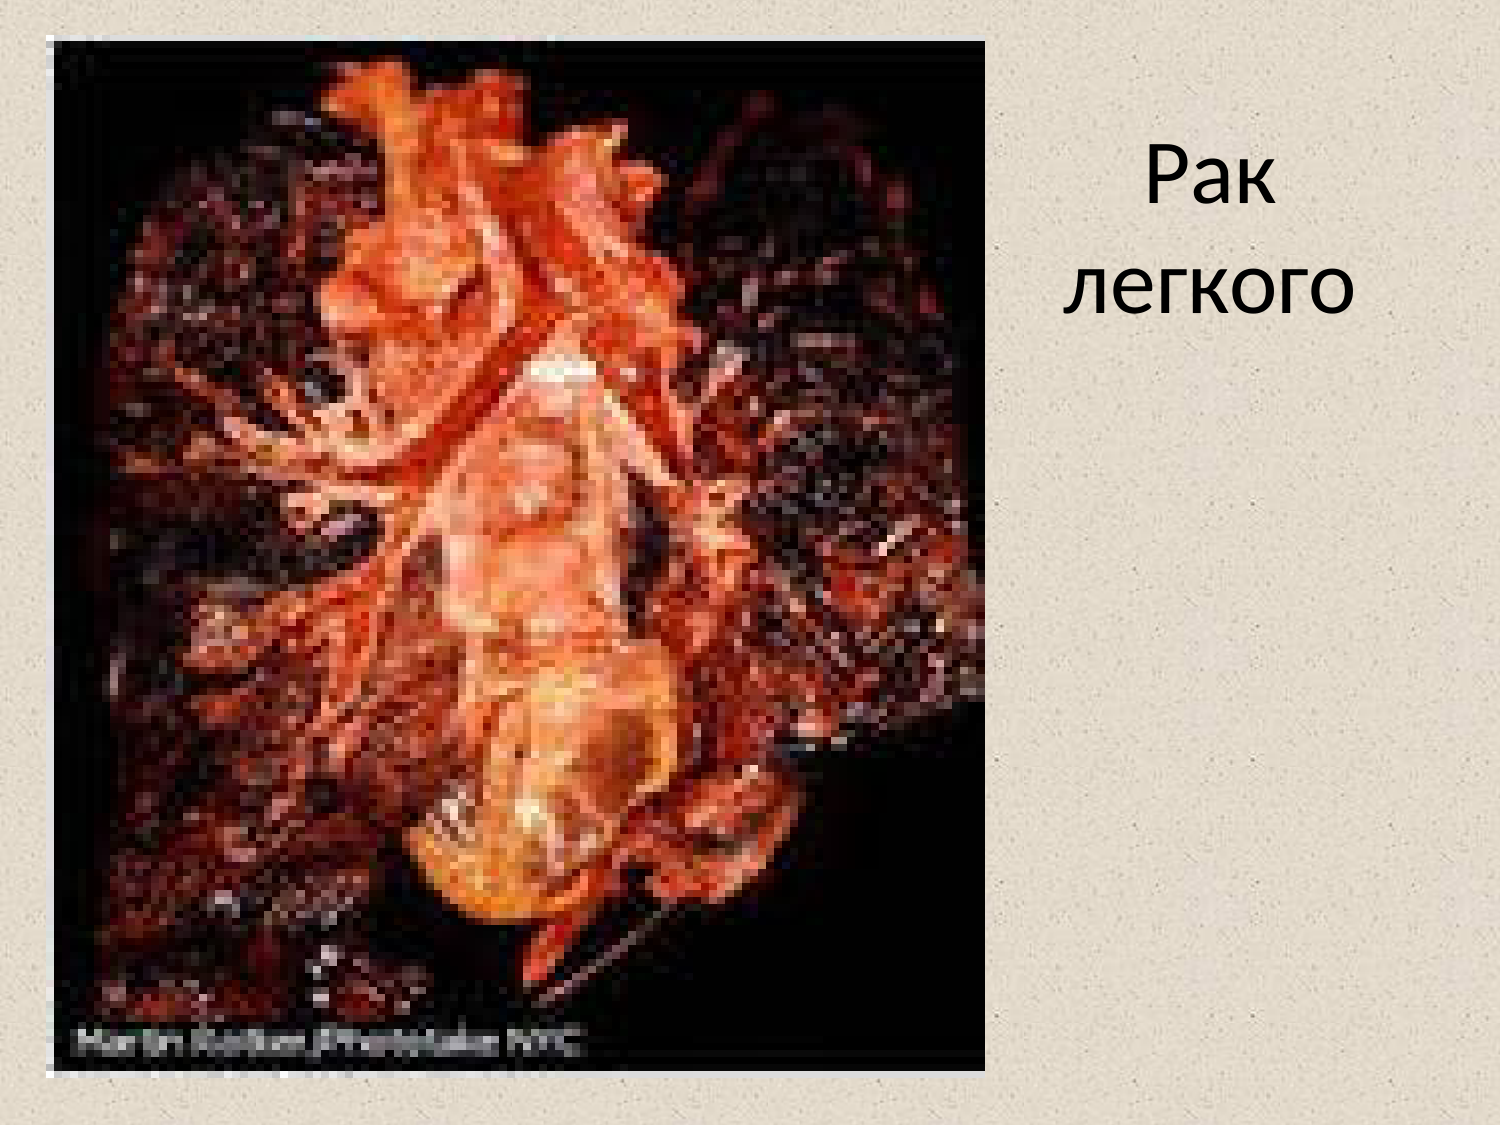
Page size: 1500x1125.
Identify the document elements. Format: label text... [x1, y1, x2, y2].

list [46, 34, 985, 1079]
picture [0, 0, 1500, 1125]
title Рак легкого [996, 45, 1425, 399]
